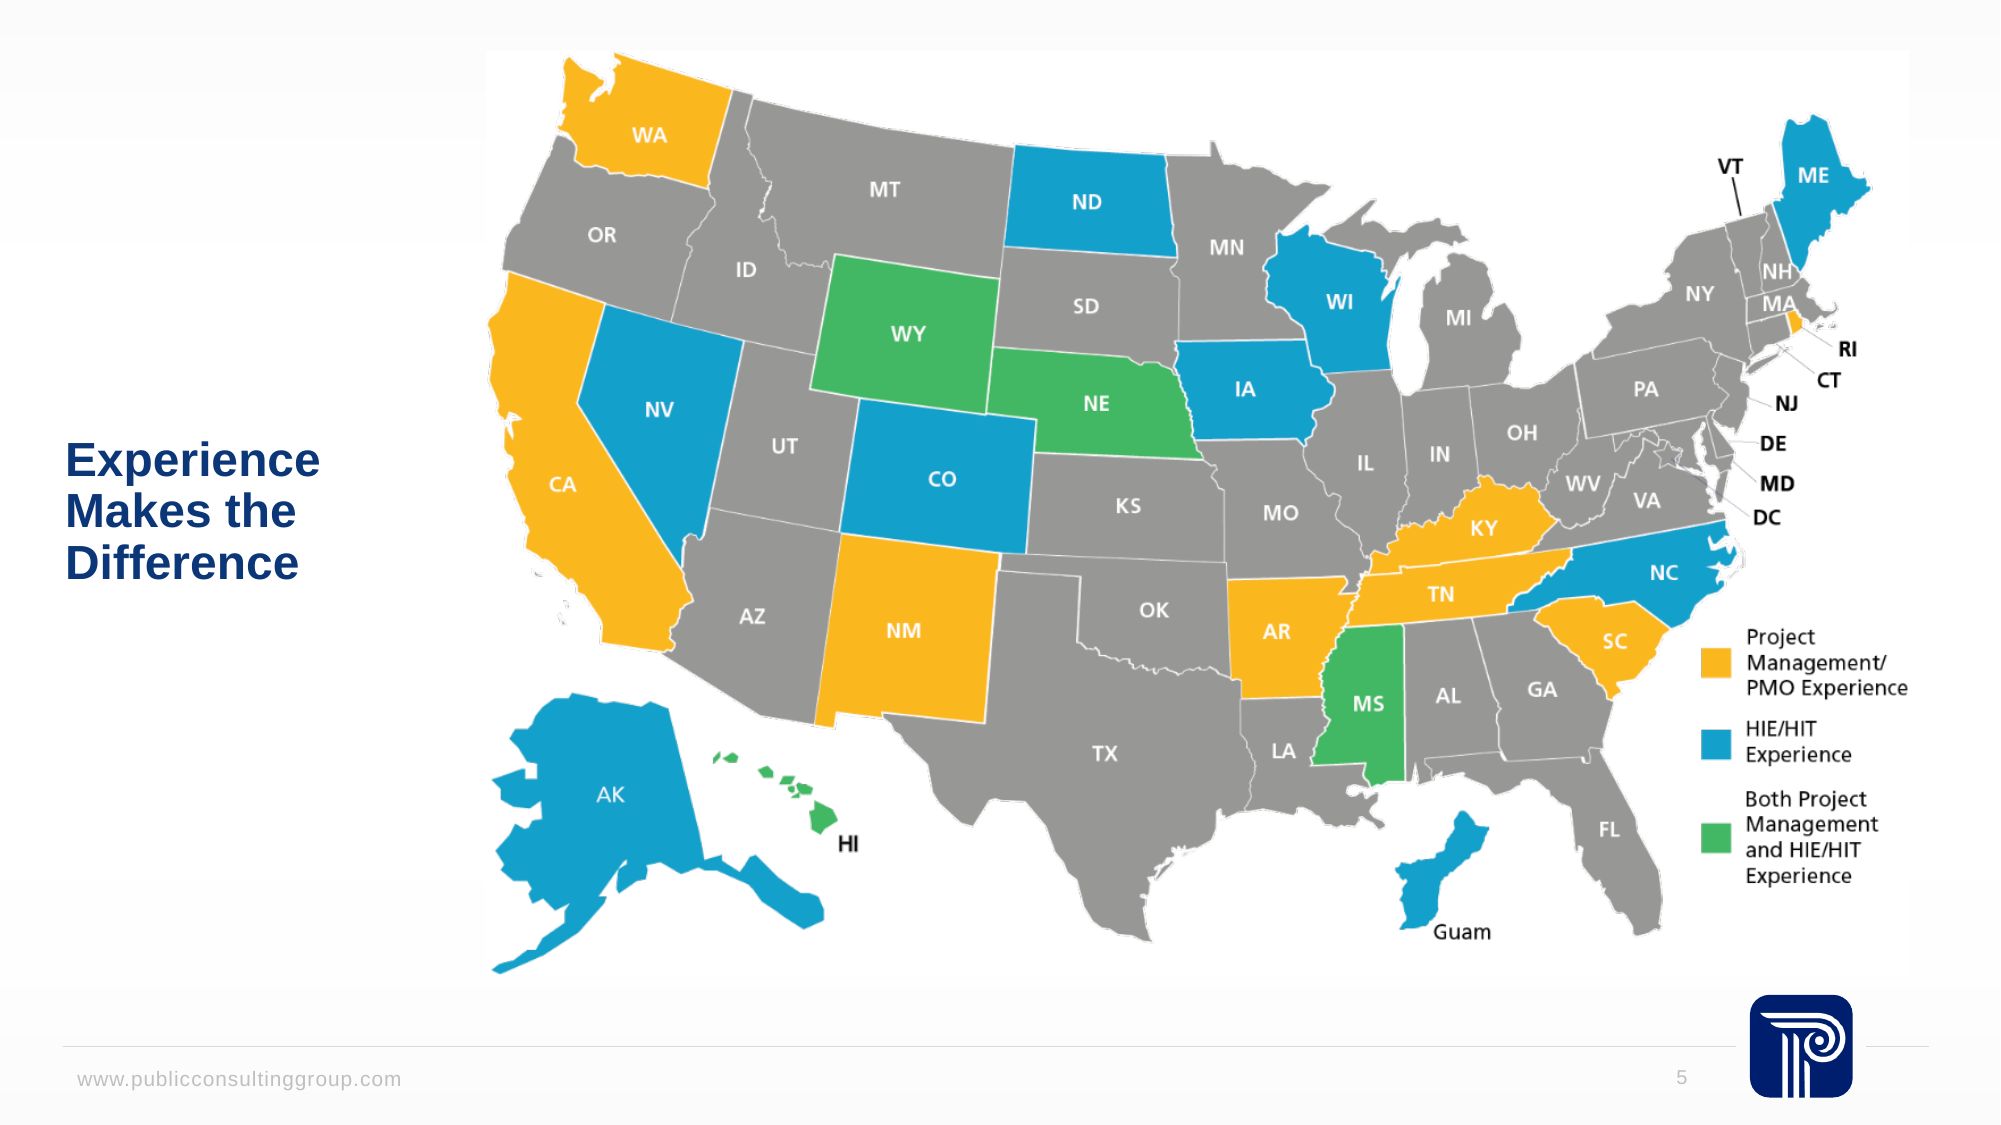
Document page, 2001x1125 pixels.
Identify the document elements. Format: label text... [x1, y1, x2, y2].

title Experience Makes the Difference [50, 426, 485, 599]
picture [1749, 994, 1853, 1098]
slide_number 5 [1623, 1056, 1703, 1096]
picture [485, 49, 1909, 975]
